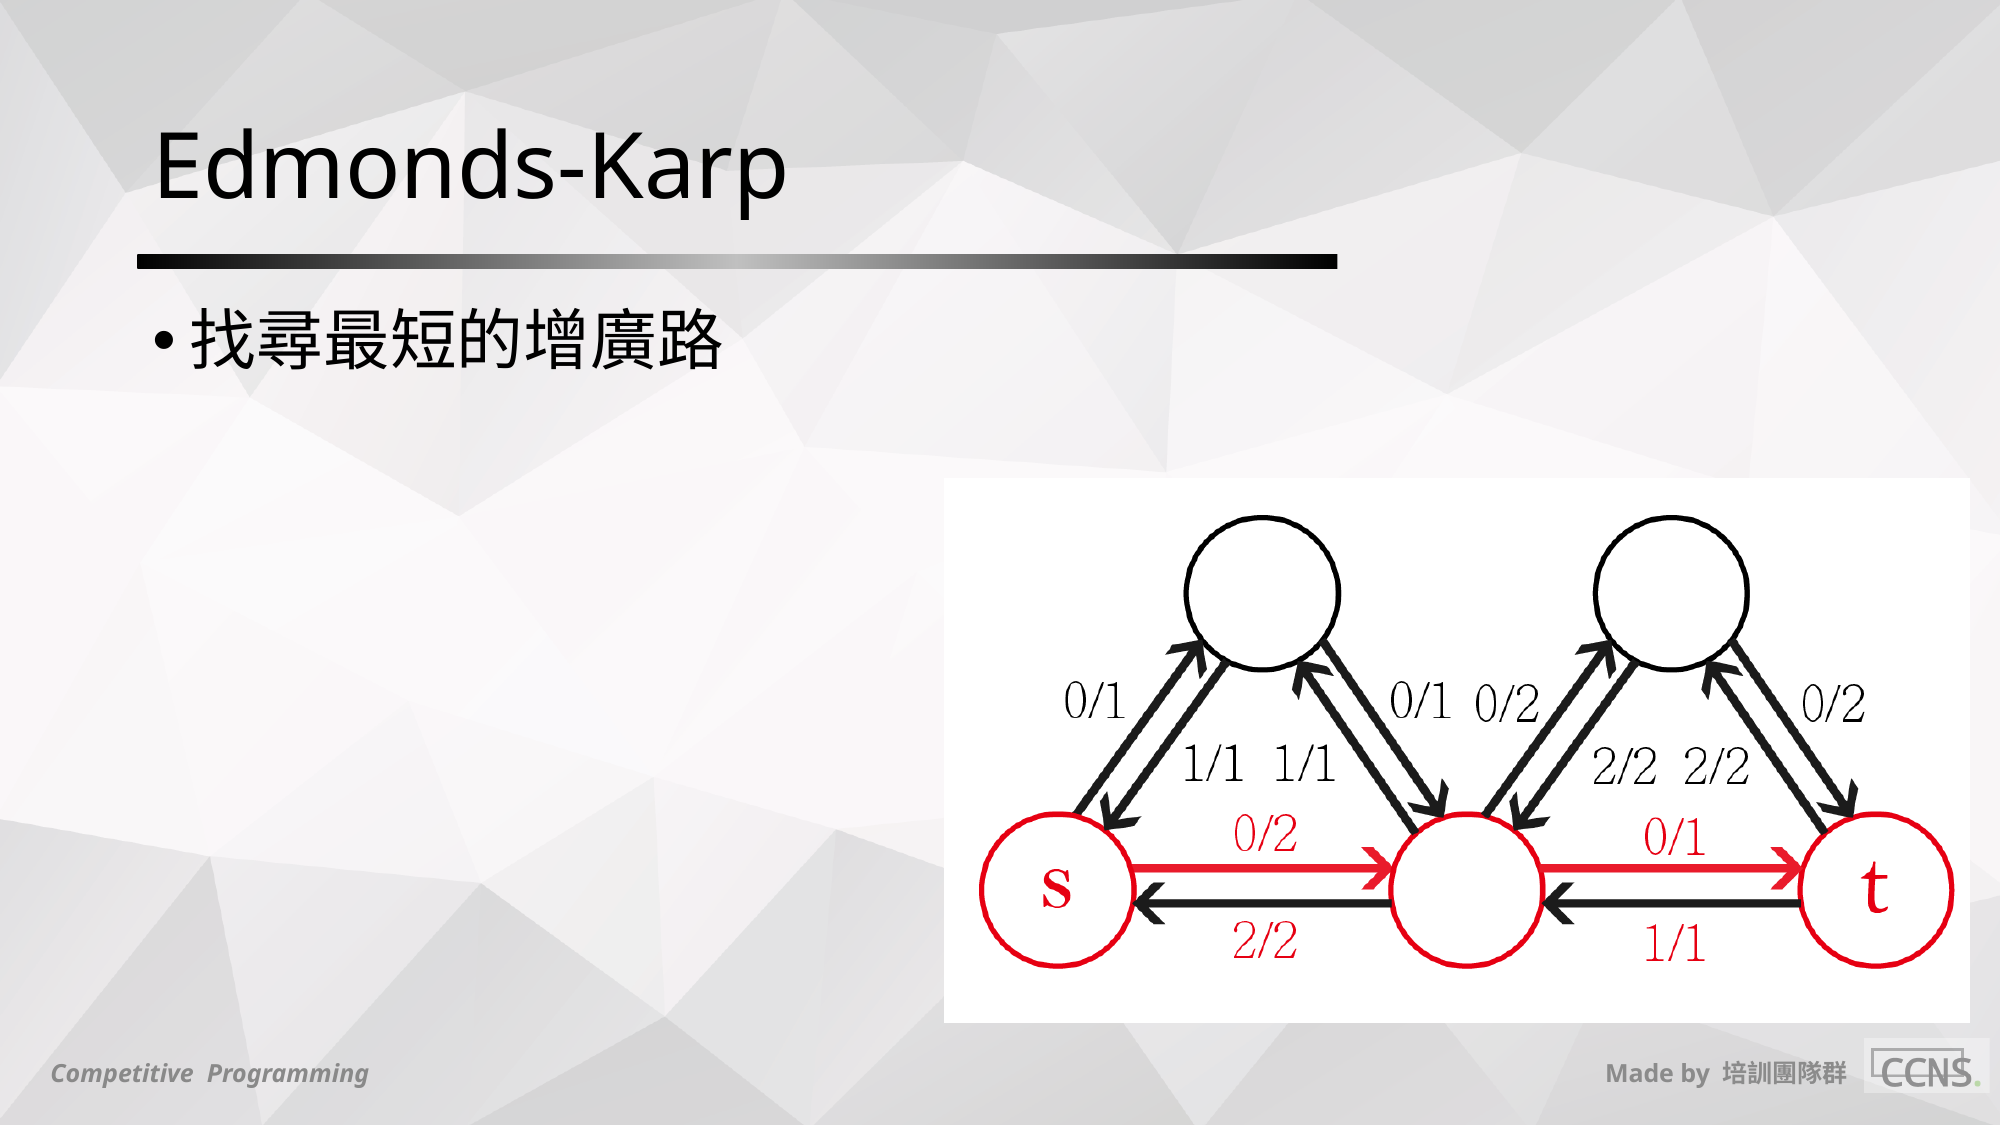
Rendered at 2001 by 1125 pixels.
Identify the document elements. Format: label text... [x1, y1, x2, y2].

title Edmonds-Karp [137, 59, 1863, 278]
list 找尋最短的增廣路 [137, 299, 1863, 1014]
picture [0, 0, 2000, 1125]
